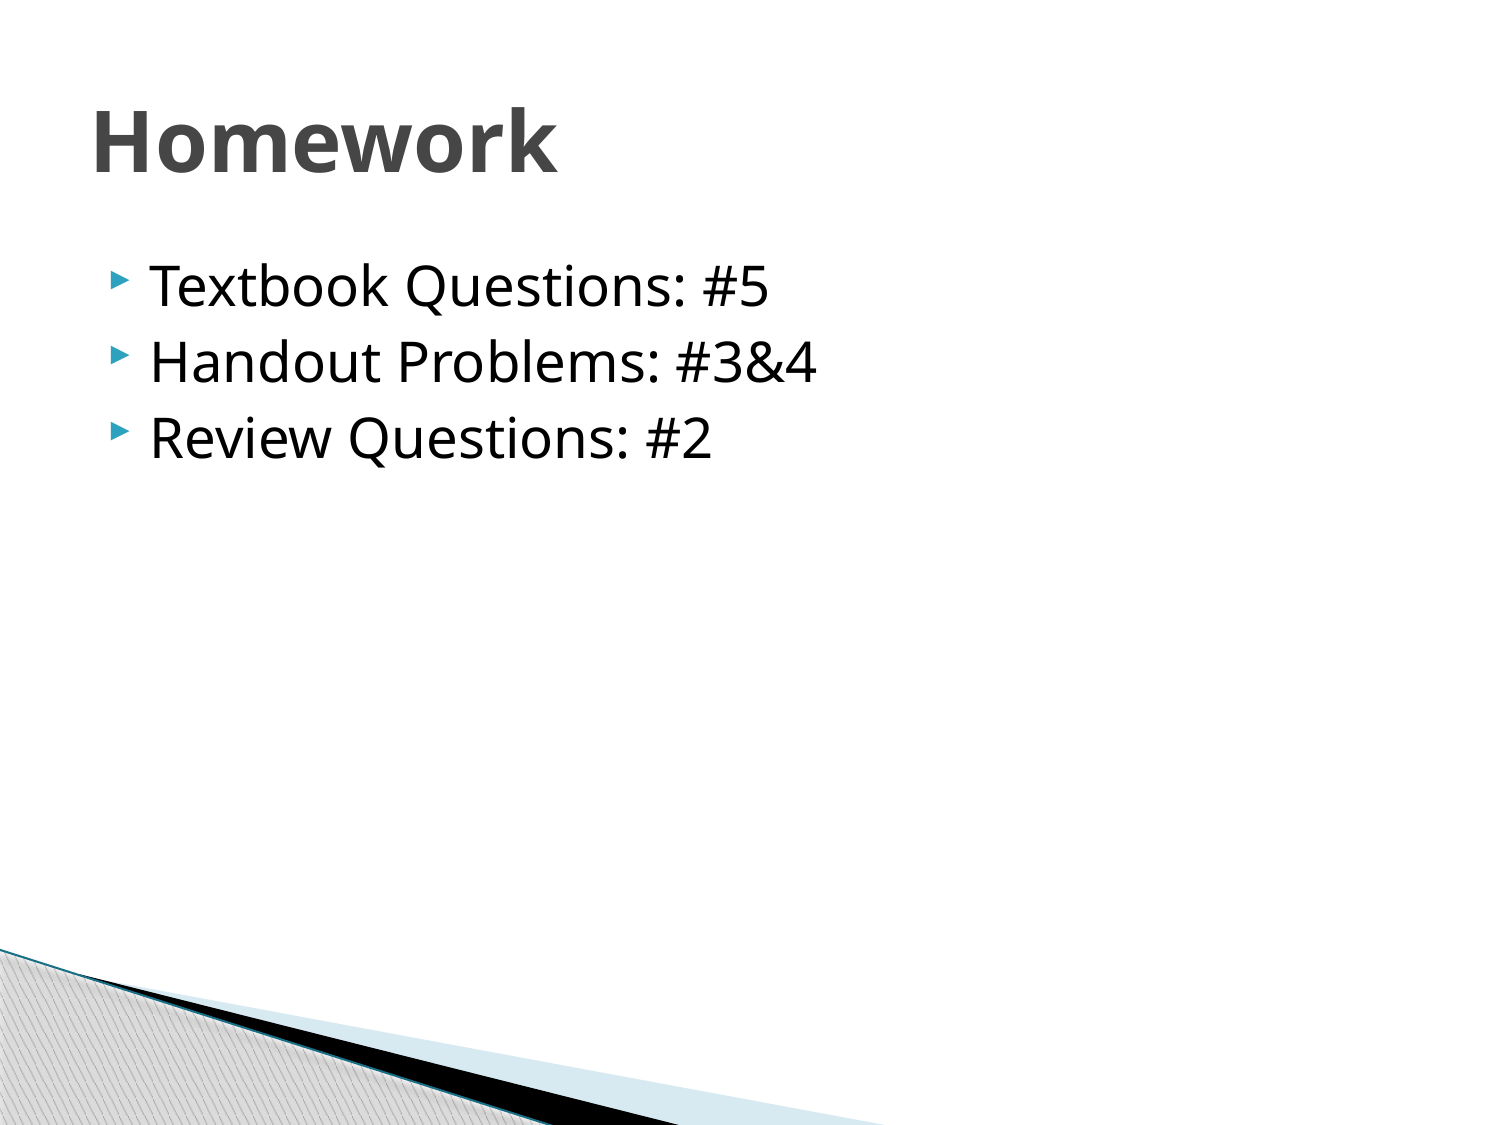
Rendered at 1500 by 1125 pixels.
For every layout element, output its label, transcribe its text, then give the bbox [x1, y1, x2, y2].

list Textbook Questions: #5 Handout Problems: #3&4 Review Questions: #2 [75, 243, 1425, 986]
title Homework [75, 45, 1425, 233]
